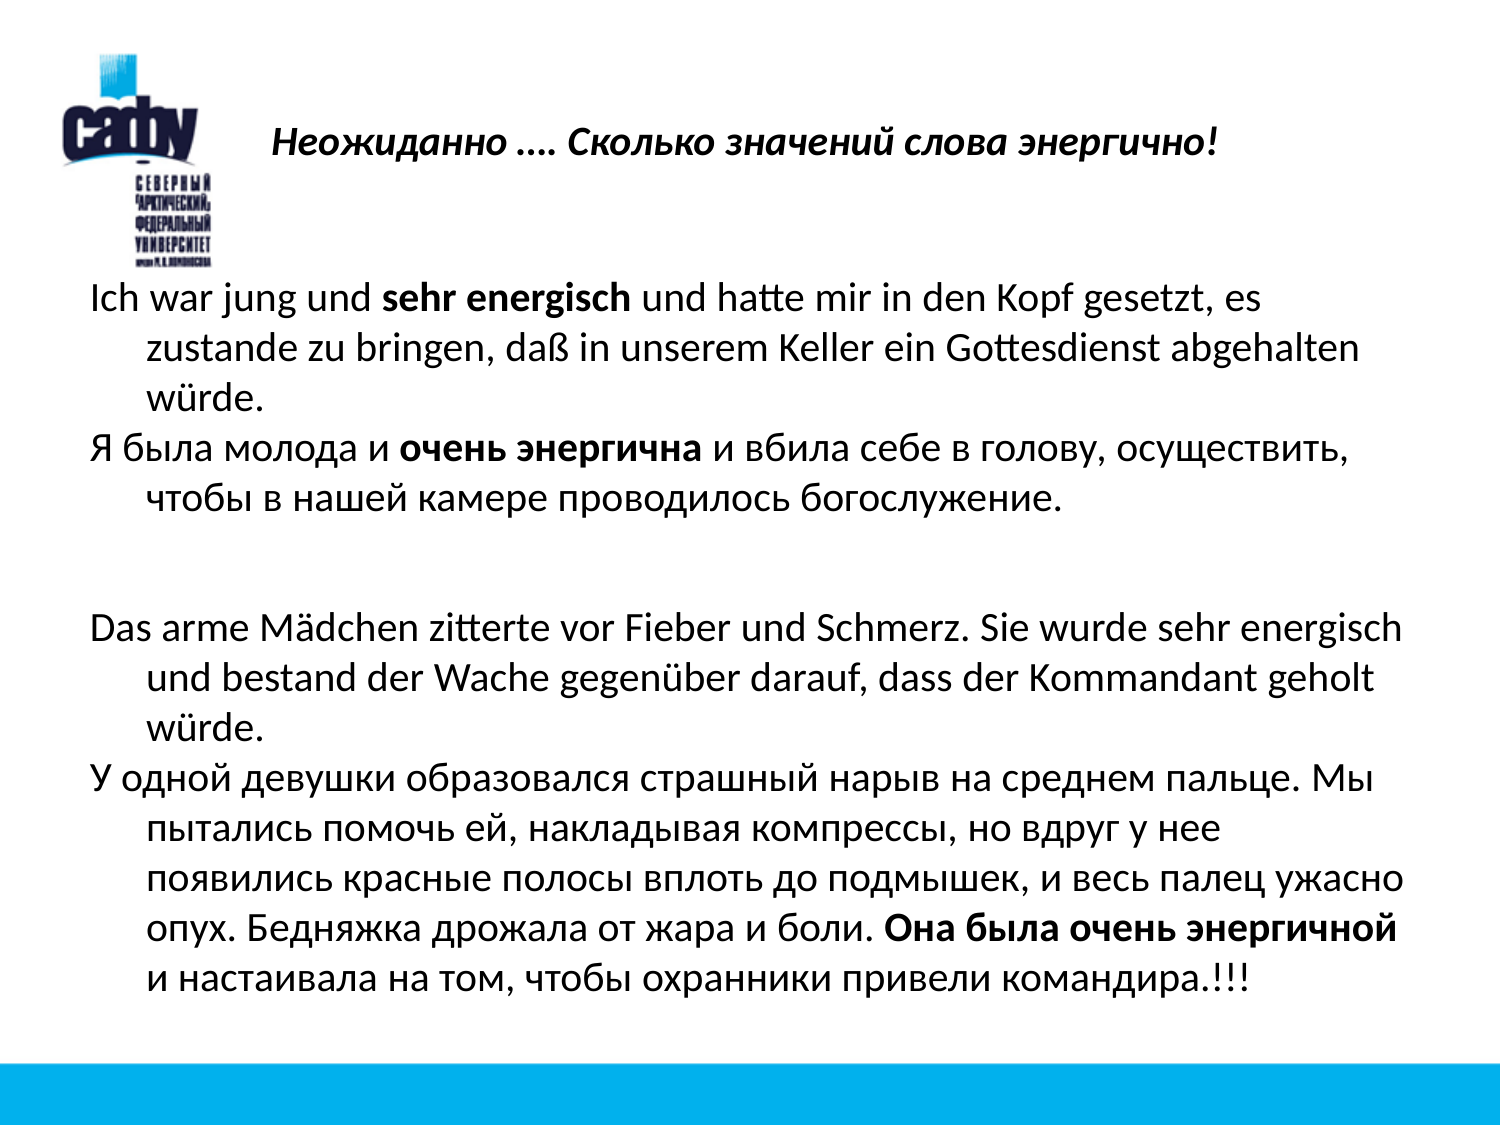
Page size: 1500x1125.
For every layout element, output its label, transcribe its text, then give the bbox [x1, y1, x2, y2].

text_box Неожиданно …. Сколько значений слова энергично! [75, 45, 1425, 233]
text_box Ich war jung und sehr energisch und hatte mir in den Kopf gesetzt, es zustande zu bringen, daß in unserem Keller ein Gottesdienst abgehalten würde. Я была молода и очень энергична и вбила себе в голову, осуществить, чтобы в нашей камере проводилось богослужение. Das arme Mädchen zitterte vor Fieber und Schmerz. Sie wurde sehr energisch und bestand der Wache gegenüber darauf, dass der Kommandant geholt würde. У одной девушки образовался страшный нарыв на среднем пальце. Мы пытались помочь ей, накладывая компрессы, но вдруг у нее появились красные полосы вплоть до подмышек, и весь палец ужасно опух. Бедняжка дрожала от жара и боли. Она была очень энергичной и настаивала на том, чтобы охранники привели командира.!!! [75, 262, 1425, 1005]
picture [0, 0, 1500, 1064]
